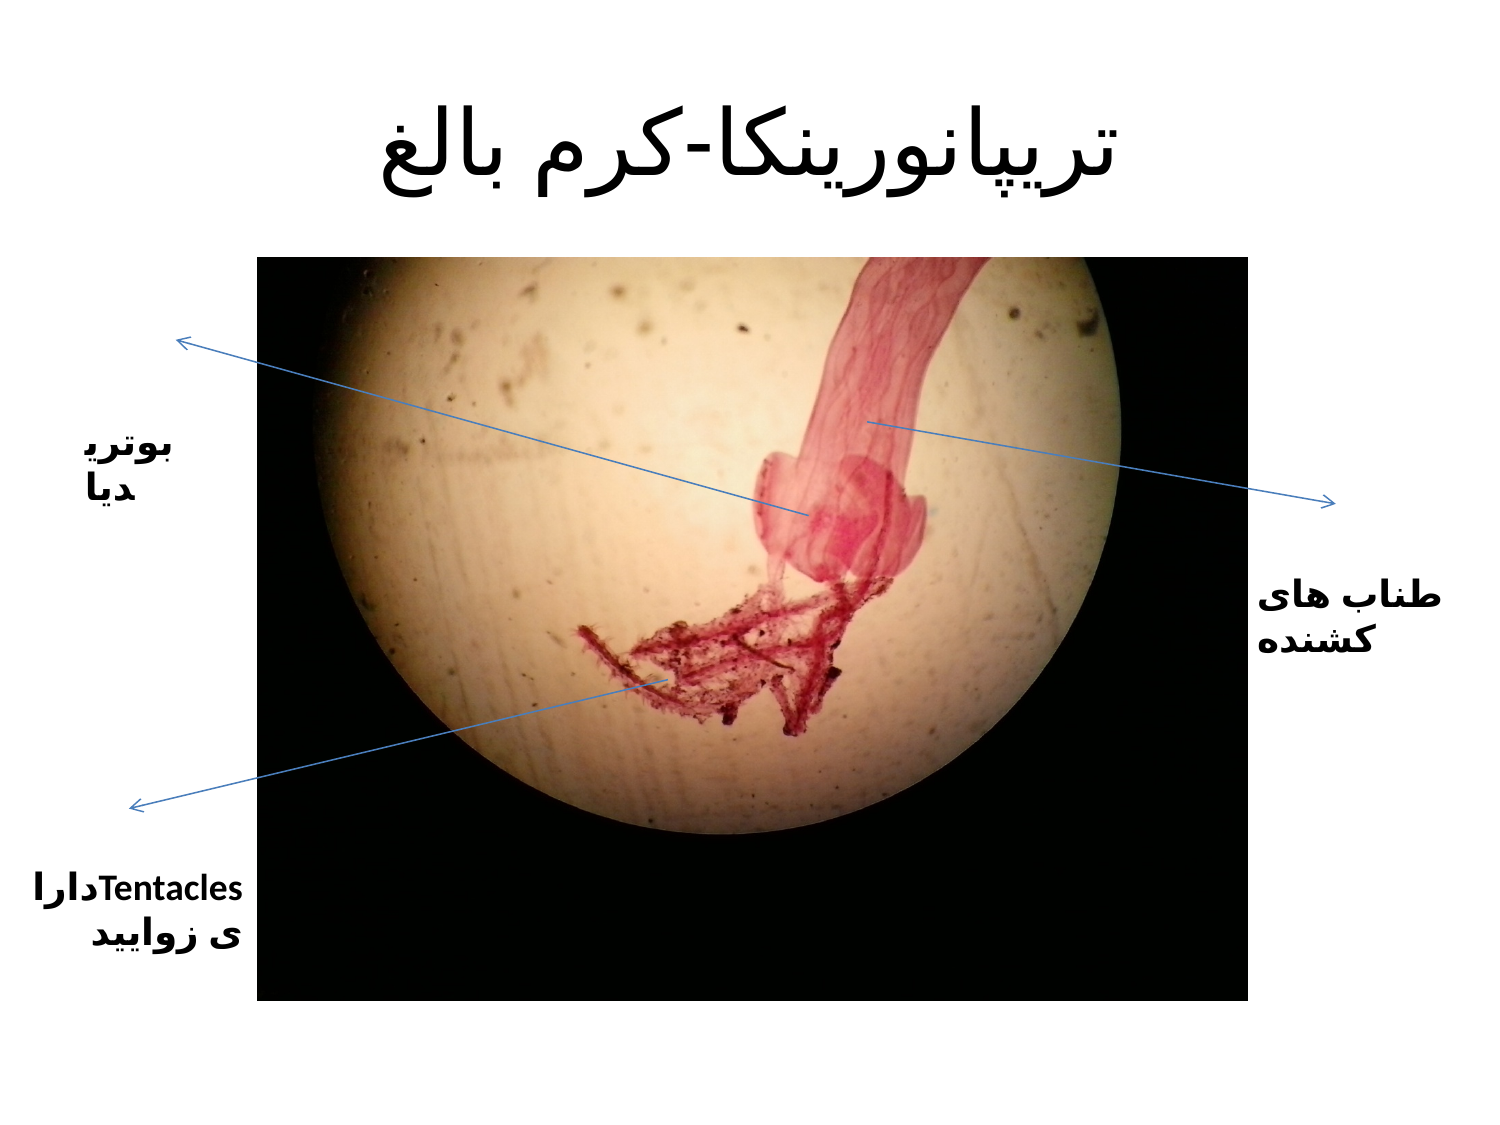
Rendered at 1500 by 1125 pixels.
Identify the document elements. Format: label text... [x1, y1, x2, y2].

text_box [175, 339, 809, 516]
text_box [128, 679, 669, 809]
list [257, 257, 1248, 1001]
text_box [866, 421, 1337, 505]
text_box بوتریدیا [70, 410, 170, 515]
title تریپانورینکا-کرم بالغ [75, 45, 1425, 233]
text_box Tentaclesدارای زوایید [0, 855, 252, 961]
text_box طناب های کشنده [1253, 562, 1500, 668]
